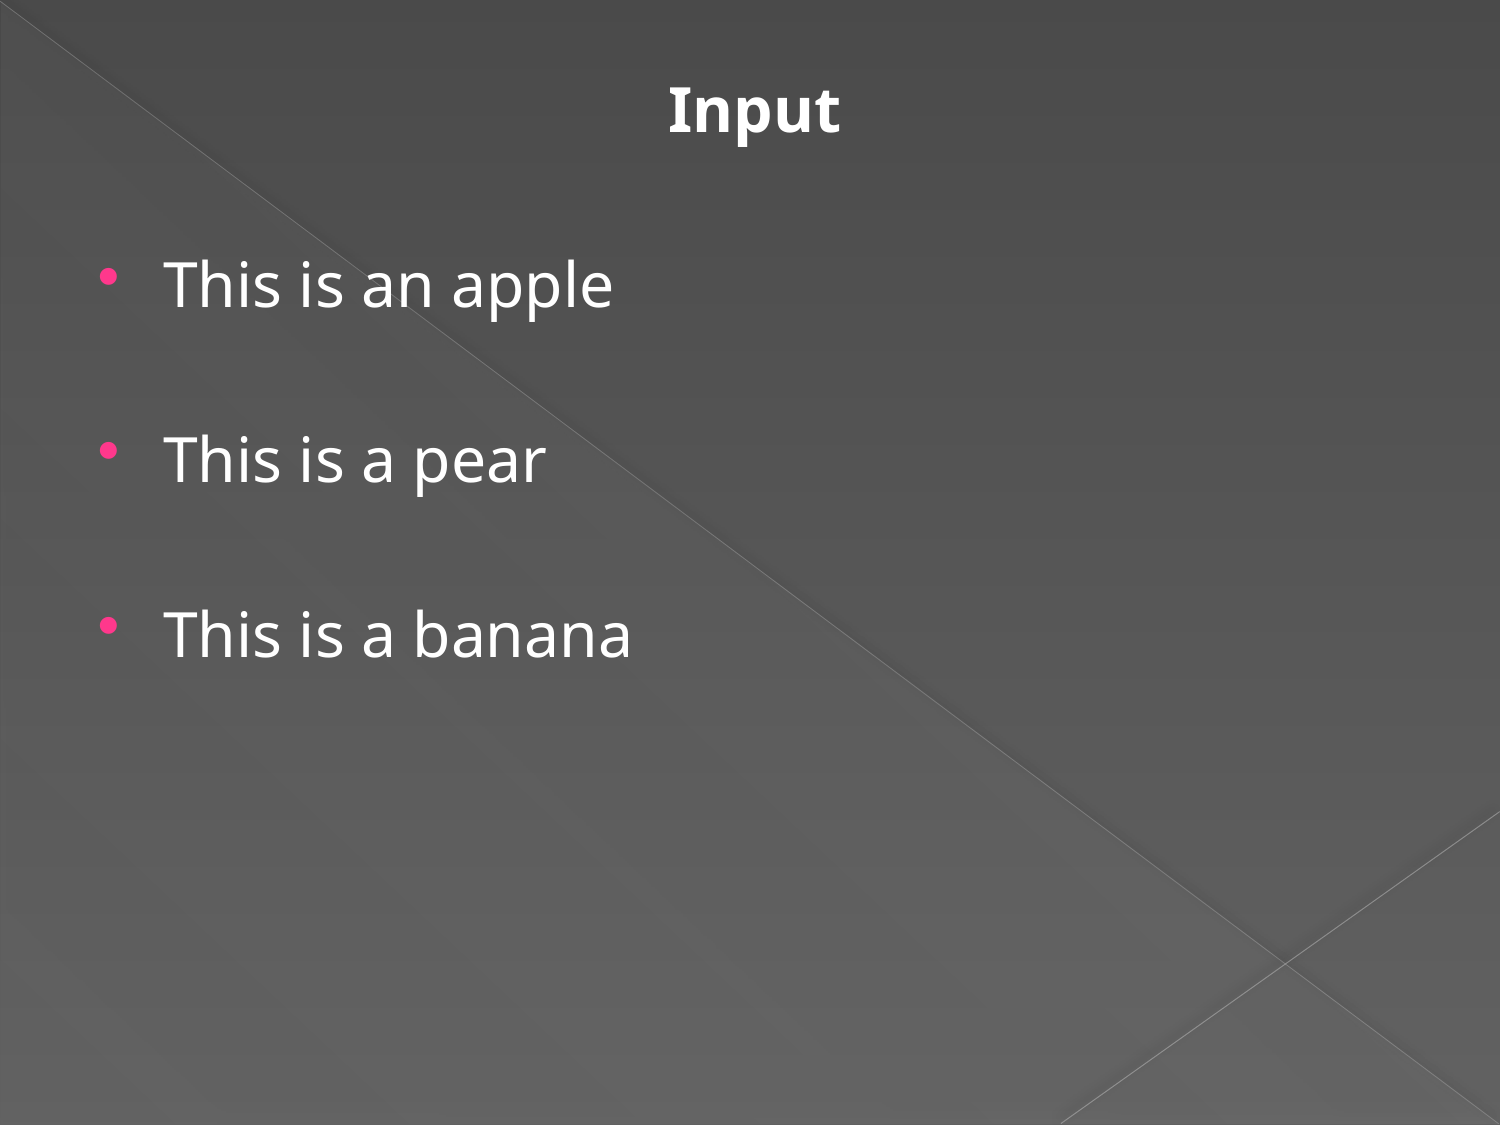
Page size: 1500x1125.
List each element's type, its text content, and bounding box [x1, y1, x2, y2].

list Input This is an apple This is a pear This is a banana [75, 62, 1425, 1059]
